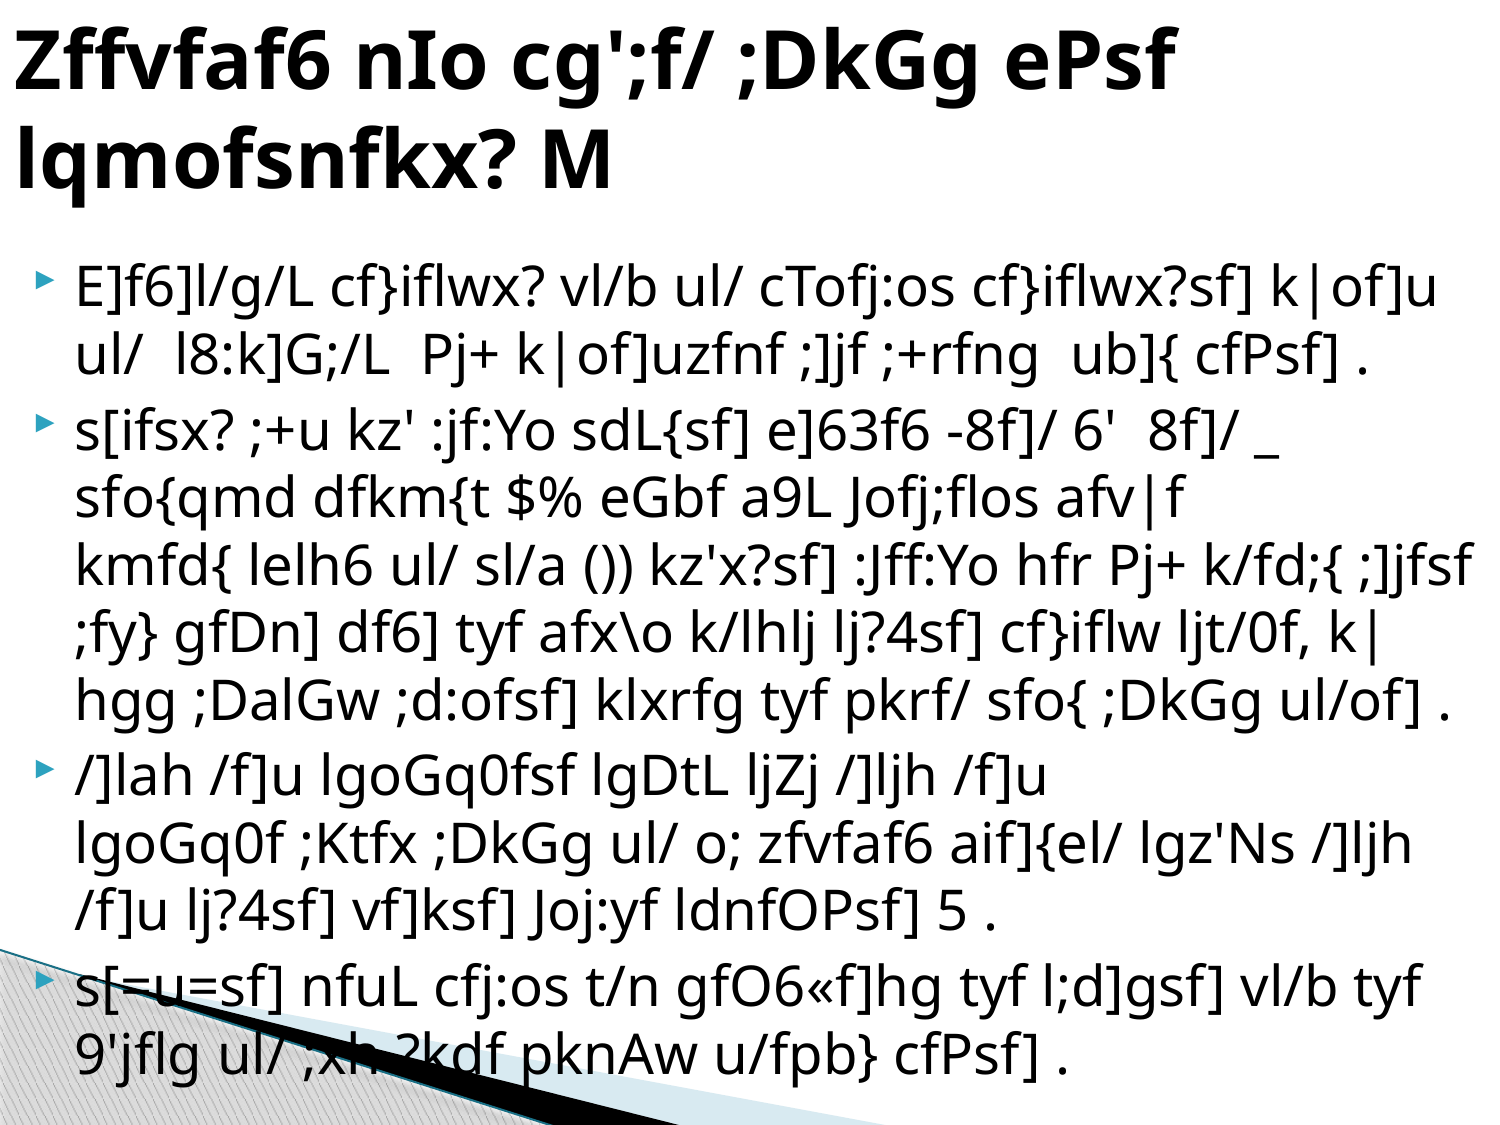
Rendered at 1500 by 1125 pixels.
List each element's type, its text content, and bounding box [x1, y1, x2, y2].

list E]f6]l/g/L cf}iflwx? vl/b ul/ cTofj:os cf}iflwx?sf] k|of]u ul/ l8:k]G;/L Pj+ k|of]uzfnf ;]jf ;+rfng ub]{ cfPsf] . s[ifsx? ;+u kz' :jf:Yo sdL{sf] e]63f6 -8f]/ 6' 8f]/ _ sfo{qmd dfkm{t $% eGbf a9L Jofj;flos afv|f kmfd{ lelh6 ul/ sl/a ()) kz'x?sf] :Jff:Yo hfr Pj+ k/fd;{ ;]jfsf ;fy} gfDn] df6] tyf afx\o k/lhlj lj?4sf] cf}iflw ljt/0f, k|hgg ;DalGw ;d:ofsf] klxrfg tyf pkrf/ sfo{ ;DkGg ul/of] . /]lah /f]u lgoGq0fsf lgDtL ljZj /]ljh /f]u lgoGq0f ;Ktfx ;DkGg ul/ o; zfvfaf6 aif]{el/ lgz'Ns /]ljh /f]u lj?4sf] vf]ksf] Joj:yf ldnfOPsf] 5 . s[=u=sf] nfuL cfj:os t/n gfO6«f]hg tyf l;d]gsf] vl/b tyf 9'jflg ul/ ;xh ?kdf pknAw u/fpb} cfPsf] . [0, 243, 1500, 1125]
title Zffvfaf6 nIo cg';f/ ;DkGg ePsf lqmofsnfkx? M [0, 0, 1500, 213]
